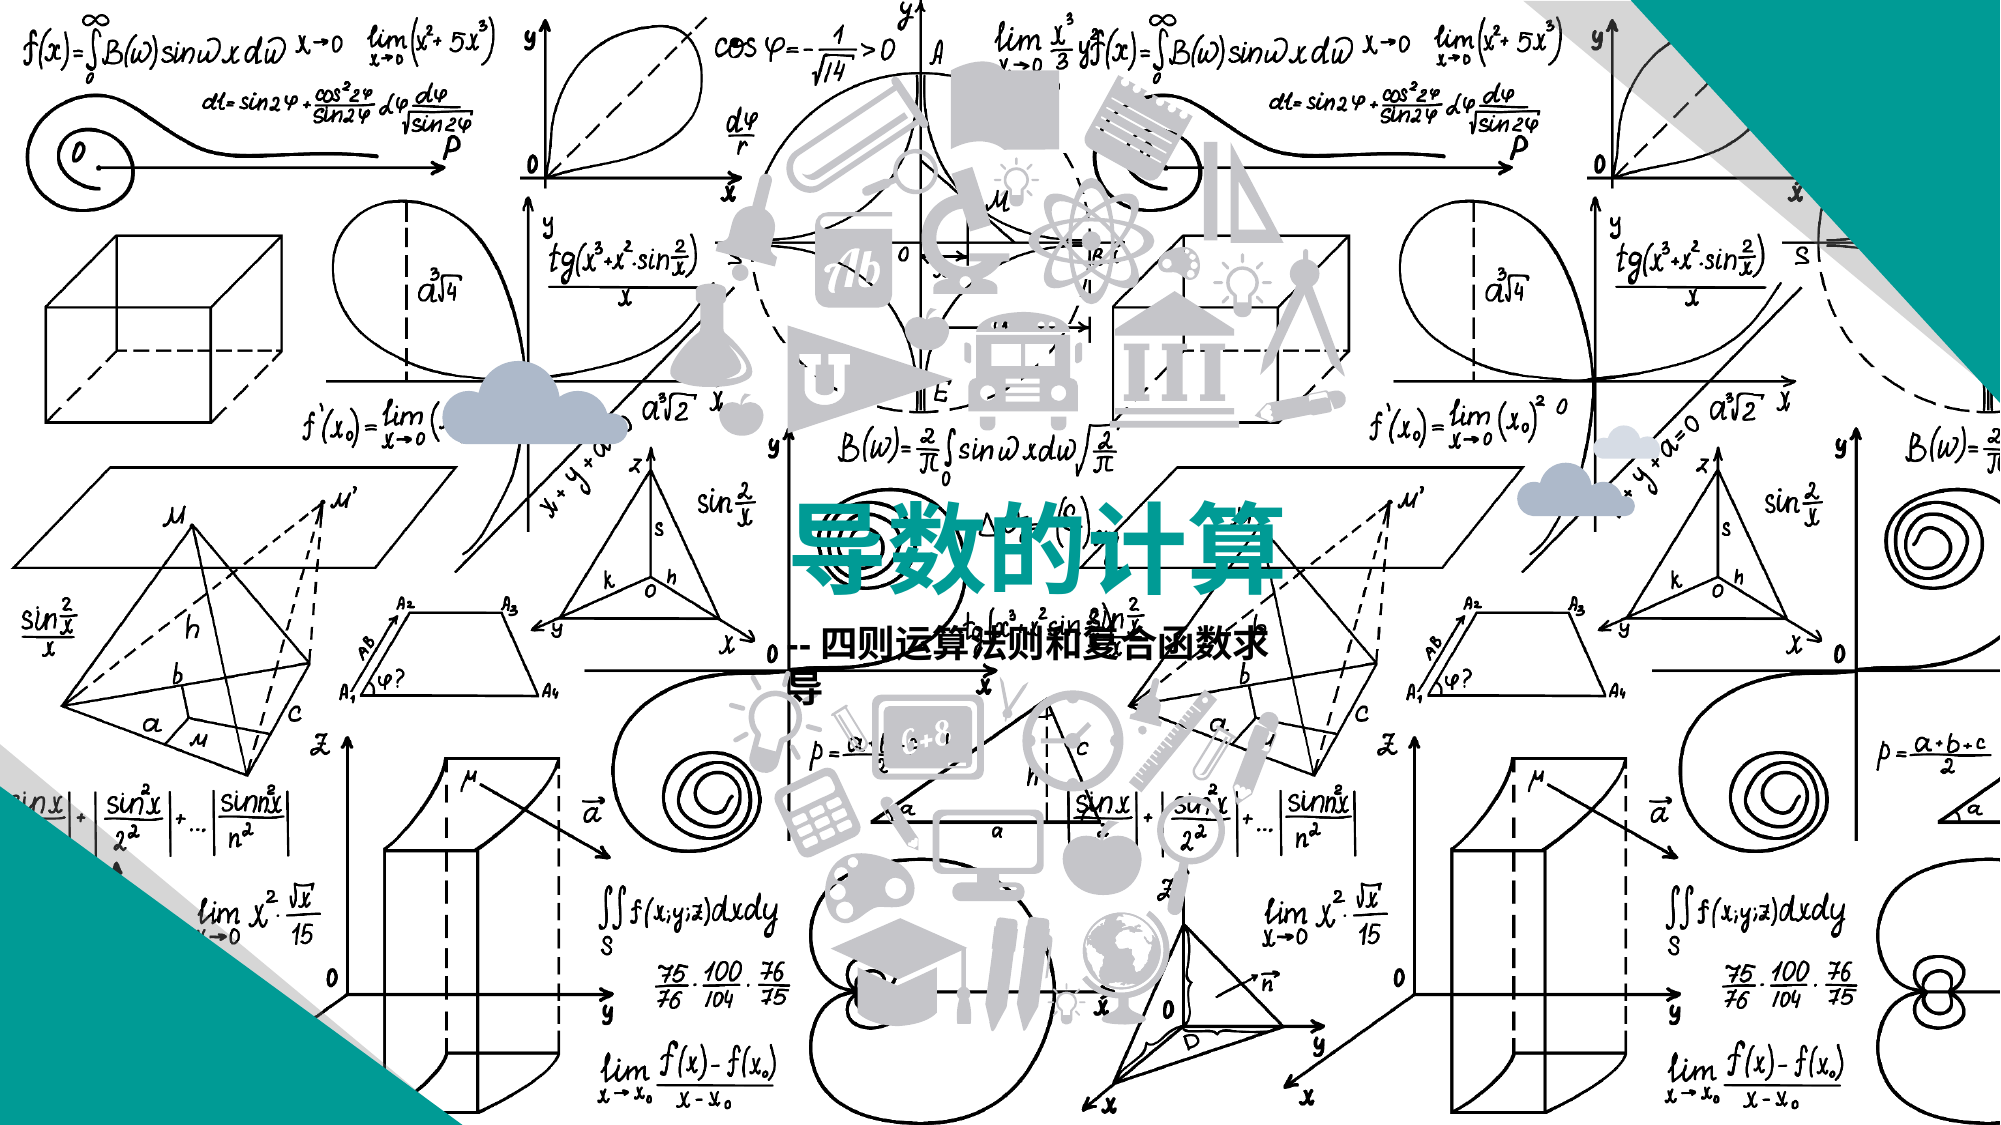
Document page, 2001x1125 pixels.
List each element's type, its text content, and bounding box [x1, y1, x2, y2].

text_box [1630, 0, 2000, 403]
text_box [0, 786, 463, 1125]
text_box [1593, 425, 1661, 459]
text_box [659, 50, 1347, 1034]
text_box [1517, 462, 1635, 517]
text_box [0, 5, 2000, 1125]
text_box [442, 360, 628, 445]
picture [0, 0, 1527, 5]
text_box 导数的计算 [1347, 479, 1409, 615]
text_box [1523, 0, 1634, 5]
